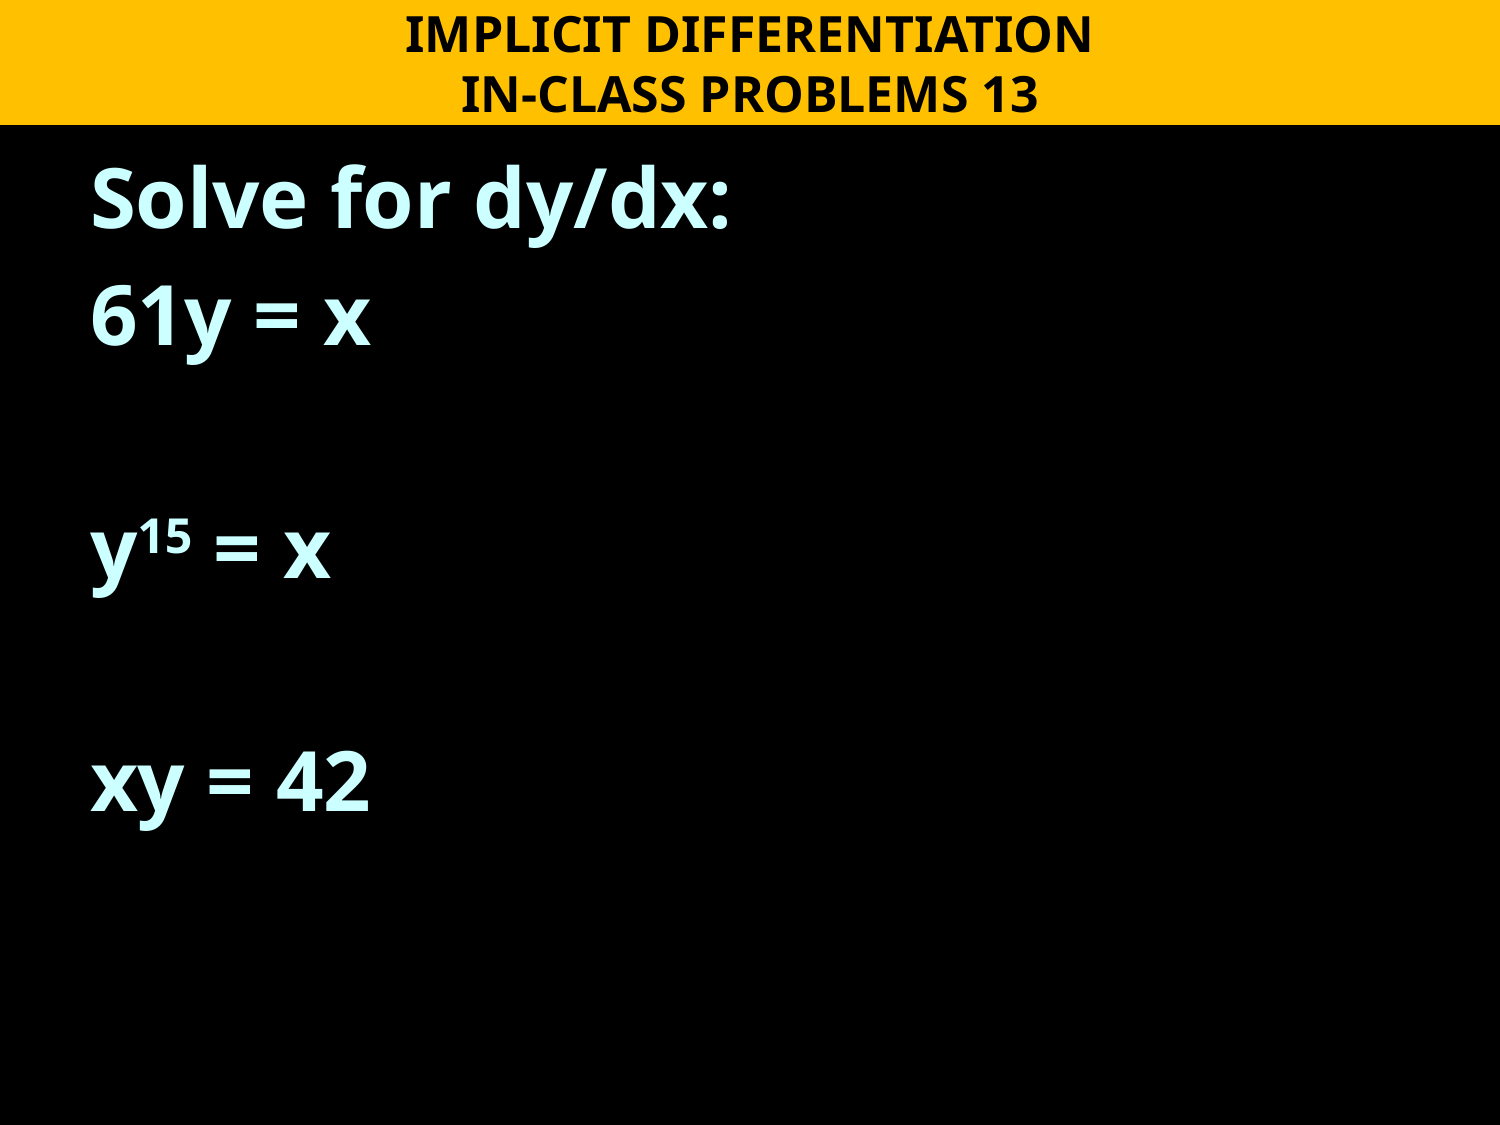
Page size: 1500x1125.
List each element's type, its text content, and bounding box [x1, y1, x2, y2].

list Solve for dy/dx: 61y = x y15 = x xy = 42 [75, 137, 1500, 1063]
text_box IMPLICIT DIFFERENTIATION IN-CLASS PROBLEMS 13 [0, 0, 1500, 125]
